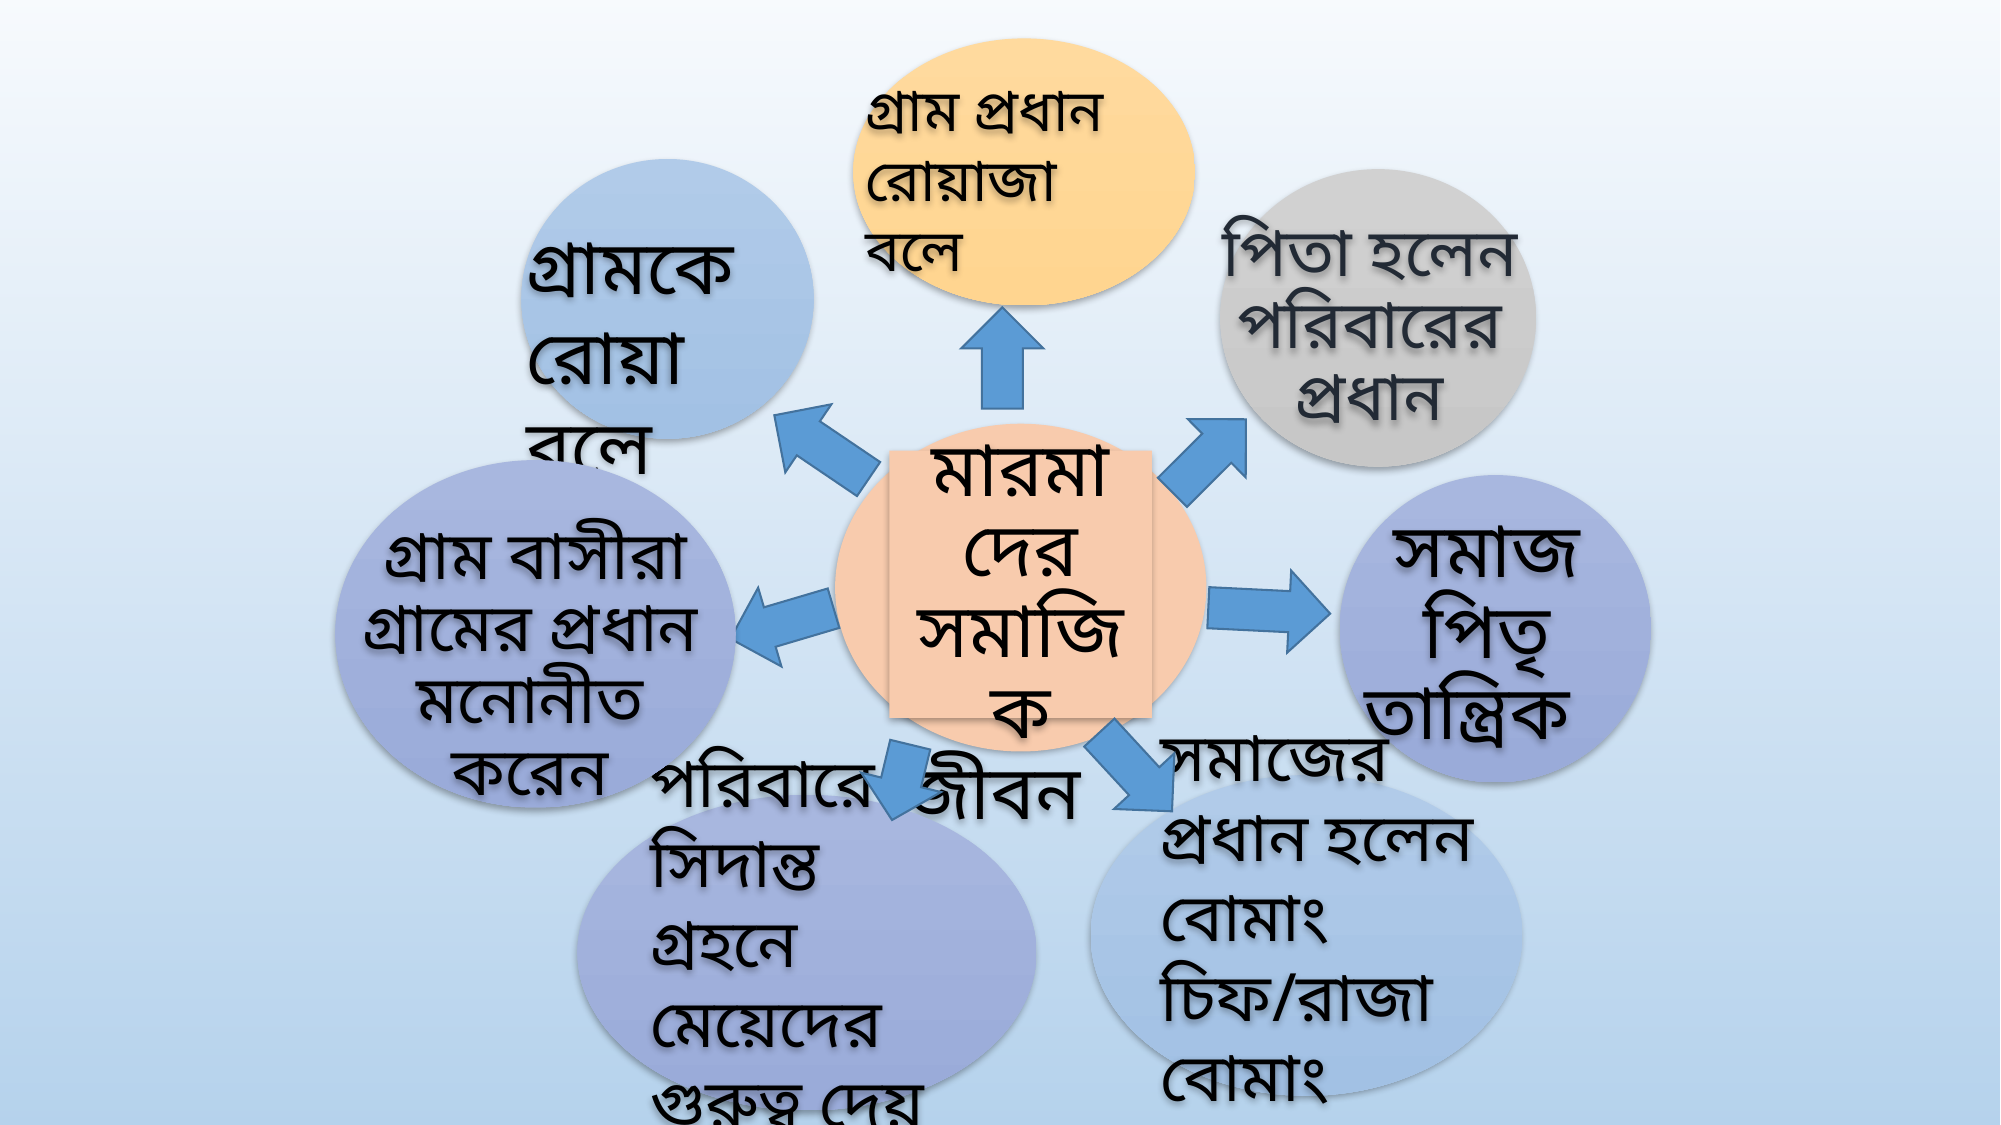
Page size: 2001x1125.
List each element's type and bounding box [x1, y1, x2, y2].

text_box [738, 585, 835, 669]
text_box [777, 402, 835, 483]
text_box [1207, 467, 1229, 489]
text_box [1207, 568, 1332, 656]
text_box [1087, 752, 1176, 768]
text_box [577, 794, 1037, 1125]
text_box [1203, 169, 1536, 467]
text_box [1090, 768, 1523, 1096]
text_box [853, 38, 1196, 306]
text_box [1339, 475, 1652, 783]
text_box [958, 306, 1046, 410]
text_box [1234, 467, 1247, 480]
text_box [835, 423, 1207, 752]
text_box [1185, 418, 1203, 423]
text_box [521, 158, 814, 439]
text_box [324, 460, 736, 866]
text_box [858, 752, 944, 794]
